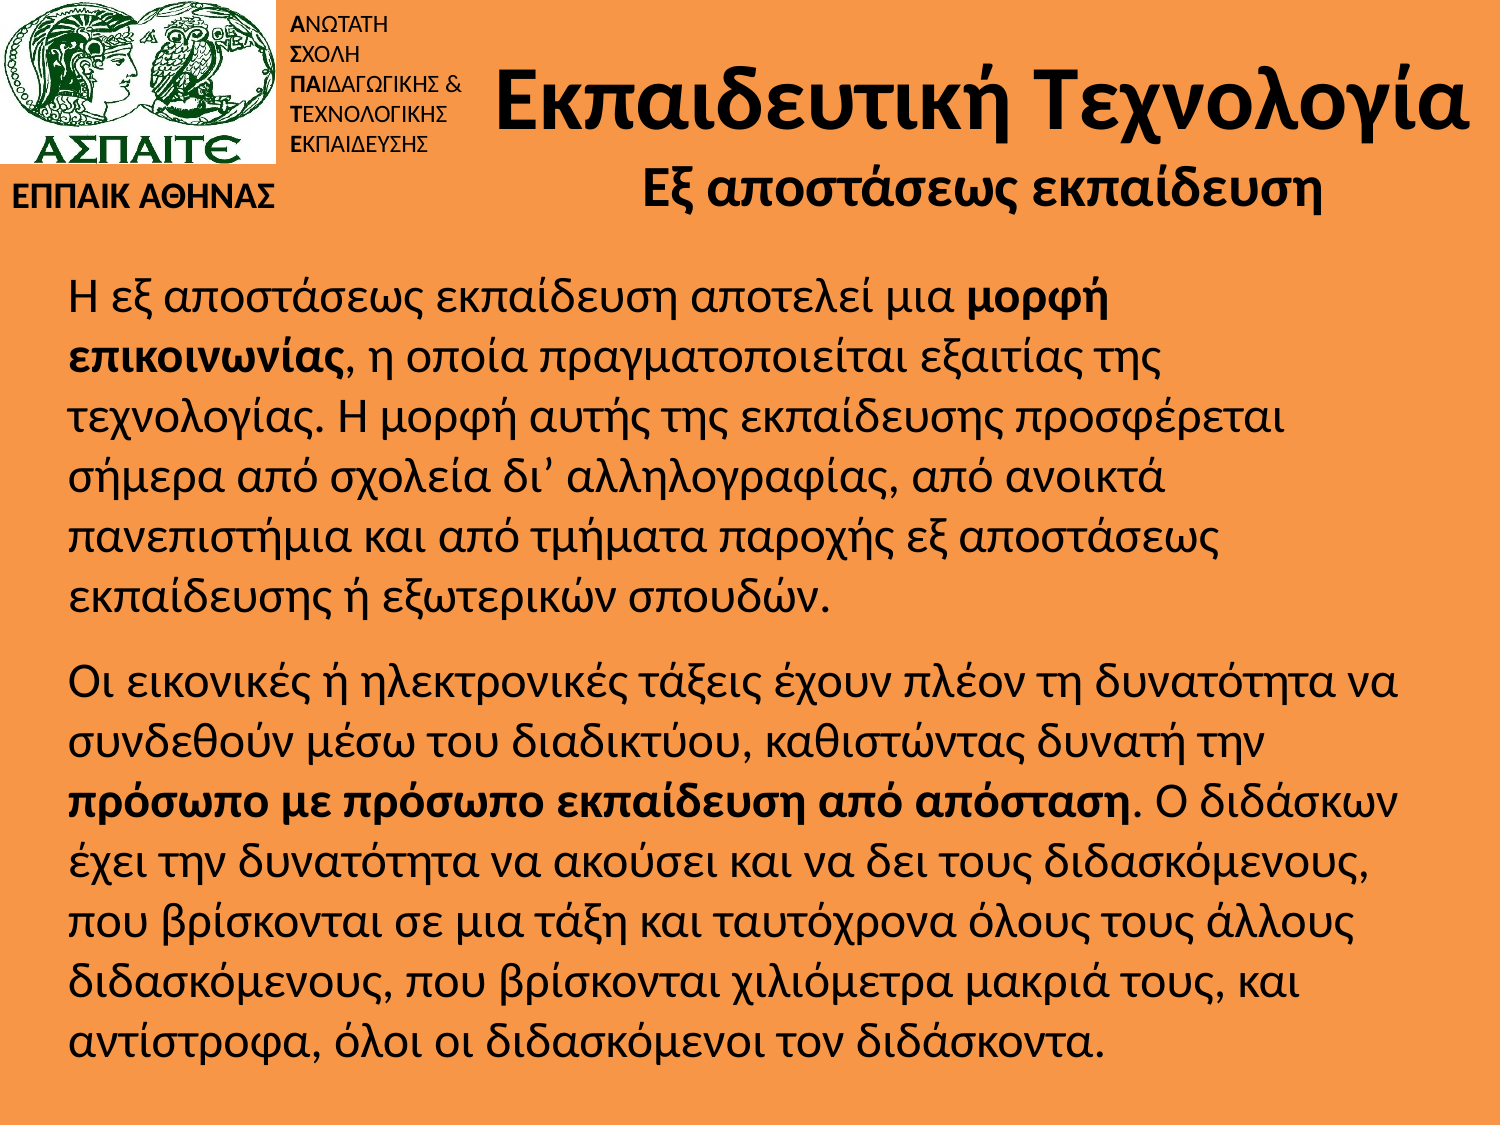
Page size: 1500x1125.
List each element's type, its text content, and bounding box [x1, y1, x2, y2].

text_box ΑΝΩΤΑΤΗ ΣΧΟΛΗ ΠΑΙΔΑΓΩΓΙΚΗΣ & ΤΕΧΝΟΛΟΓΙΚΗΣ ΕΚΠΑΙΔΕΥΣΗΣ [276, 0, 491, 165]
text_box ΕΠΠΑΙΚ ΑΘΗΝΑΣ [0, 163, 291, 223]
picture [0, 0, 276, 164]
title Εκπαιδευτική Τεχνολογία Εξ αποστάσεως εκπαίδευση [466, 0, 1500, 256]
text_box Η εξ αποστάσεως εκπαίδευση αποτελεί μια μορφή επικοινωνίας, η οποία πραγματοποιείται εξαιτίας της τεχνολογίας. Η μορφή αυτής της εκπαίδευσης προσφέρεται σήμερα από σχολεία δι’ αλληλογραφίας, από ανοικτά πανεπιστήμια και από τμήματα παροχής εξ αποστάσεως εκπαίδευσης ή εξωτερικών σπουδών. Οι εικονικές ή ηλεκτρονικές τάξεις έχουν πλέον τη δυνατότητα να συνδεθούν μέσω του διαδικτύου, καθιστώντας δυνατή την πρόσωπο με πρόσωπο εκπαίδευση από απόσταση. Ο διδάσκων έχει την δυνατότητα να ακούσει και να δει τους διδασκόμενους, που βρίσκονται σε μια τάξη και ταυτόχρονα όλους τους άλλους διδασκόμενους, που βρίσκονται χιλιόμετρα μακριά τους, και αντίστροφα, όλοι οι διδασκόμενοι τον διδάσκοντα. [53, 255, 1424, 1076]
